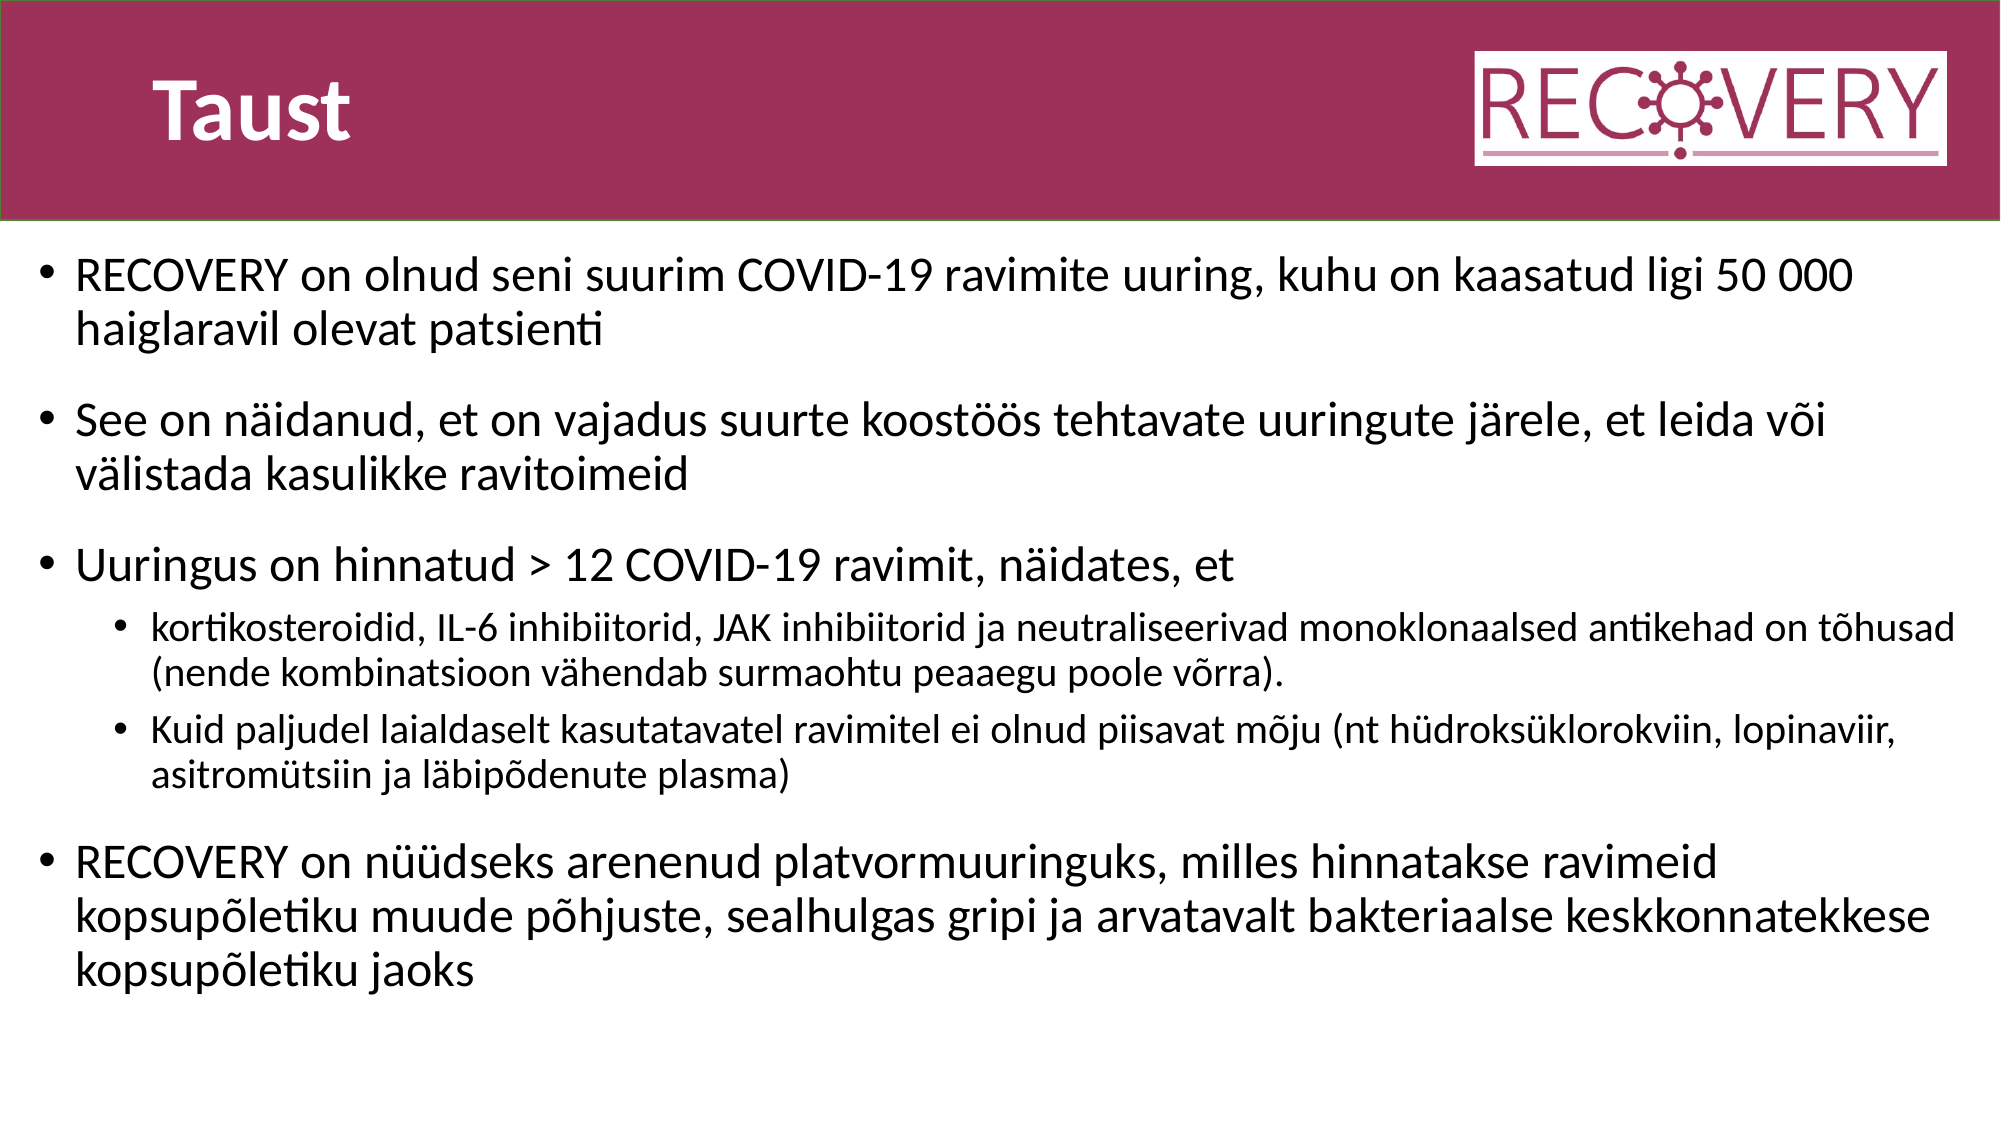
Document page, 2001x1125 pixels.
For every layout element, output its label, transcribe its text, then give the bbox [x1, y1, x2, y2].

list RECOVERY on olnud seni suurim COVID-19 ravimite uuring, kuhu on kaasatud ligi 50 000 haiglaravil olevat patsienti See on näidanud, et on vajadus suurte koostöös tehtavate uuringute järele, et leida või välistada kasulikke ravitoimeid Uuringus on hinnatud > 12 COVID-19 ravimit, näidates, et kortikosteroidid, IL-6 inhibiitorid, JAK inhibiitorid ja neutraliseerivad monoklonaalsed antikehad on tõhusad (nende kombinatsioon vähendab surmaohtu peaaegu poole võrra). Kuid paljudel laialdaselt kasutatavatel ravimitel ei olnud piisavat mõju (nt hüdroksüklorokviin, lopinaviir, asitromütsiin ja läbipõdenute plasma) RECOVERY on nüüdseks arenenud platvormuuringuks, milles hinnatakse ravimeid kopsupõletiku muude põhjuste, sealhulgas gripi ja arvatavalt bakteriaalse keskkonnatekkese kopsupõletiku jaoks [23, 240, 1987, 1073]
title Taust [137, 2, 1863, 220]
picture [1863, 51, 1947, 166]
